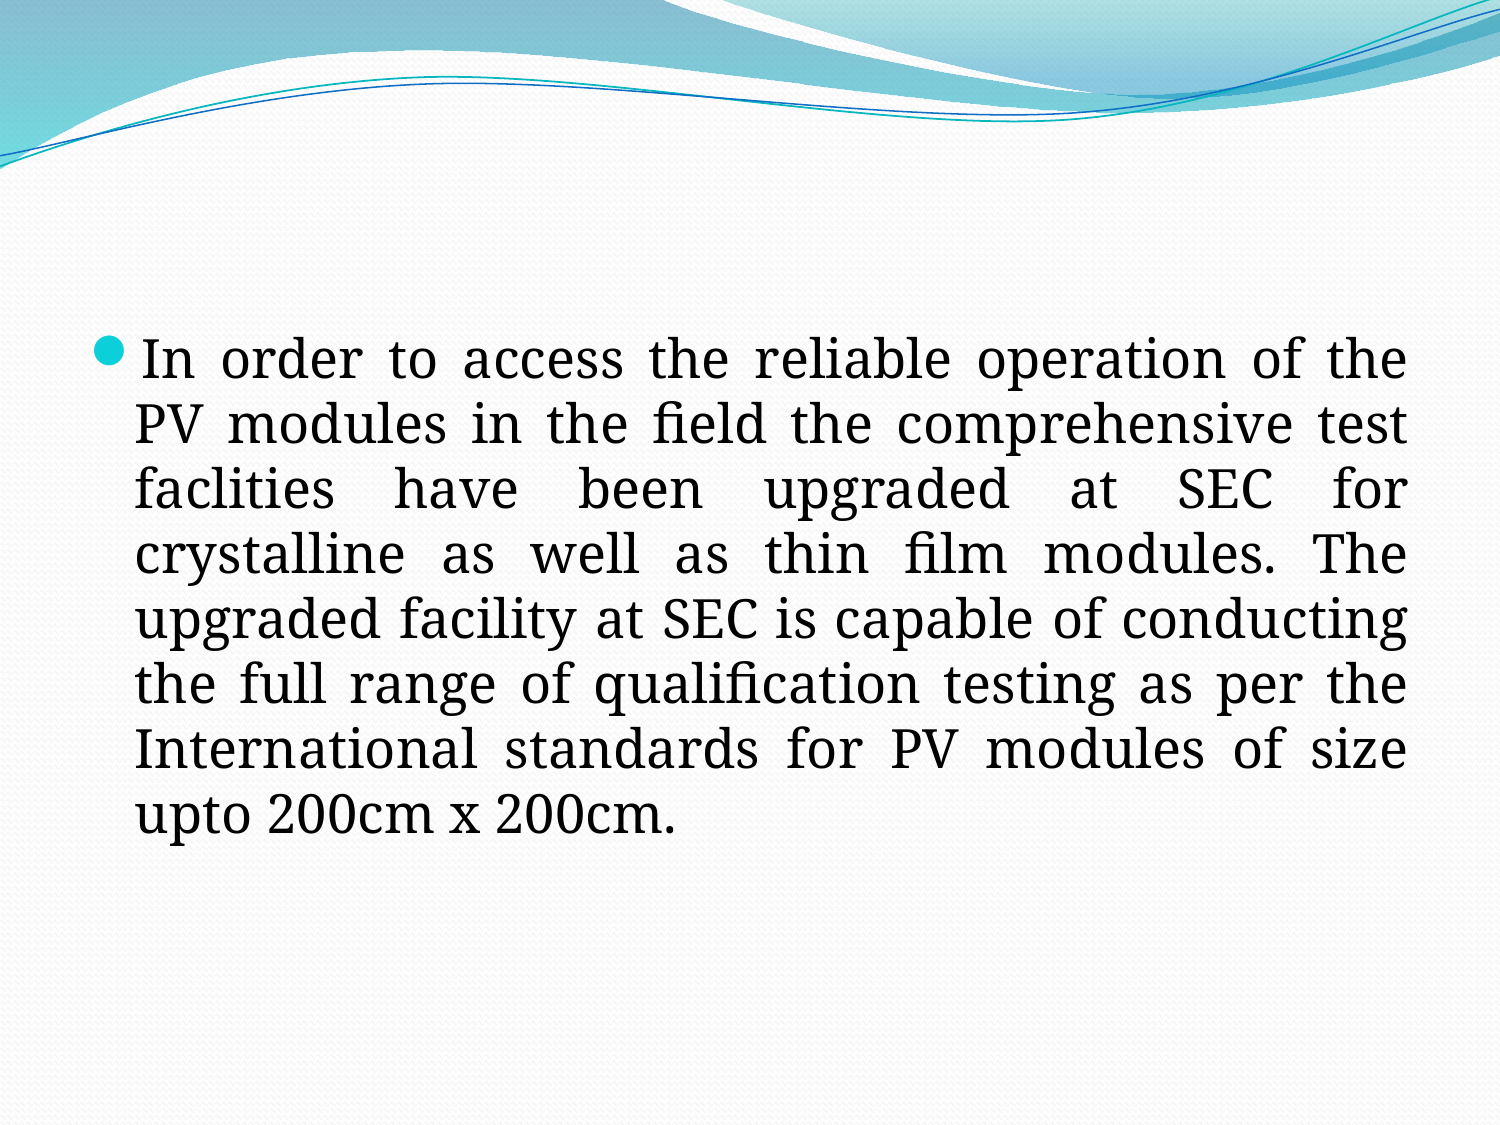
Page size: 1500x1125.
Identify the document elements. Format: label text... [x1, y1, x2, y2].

list In order to access the reliable operation of the PV modules in the field the comprehensive test faclities have been upgraded at SEC for crystalline as well as thin film modules. The upgraded facility at SEC is capable of conducting the full range of qualification testing as per the International standards for PV modules of size upto 200cm x 200cm. [75, 317, 1425, 1038]
title [75, 115, 1425, 303]
